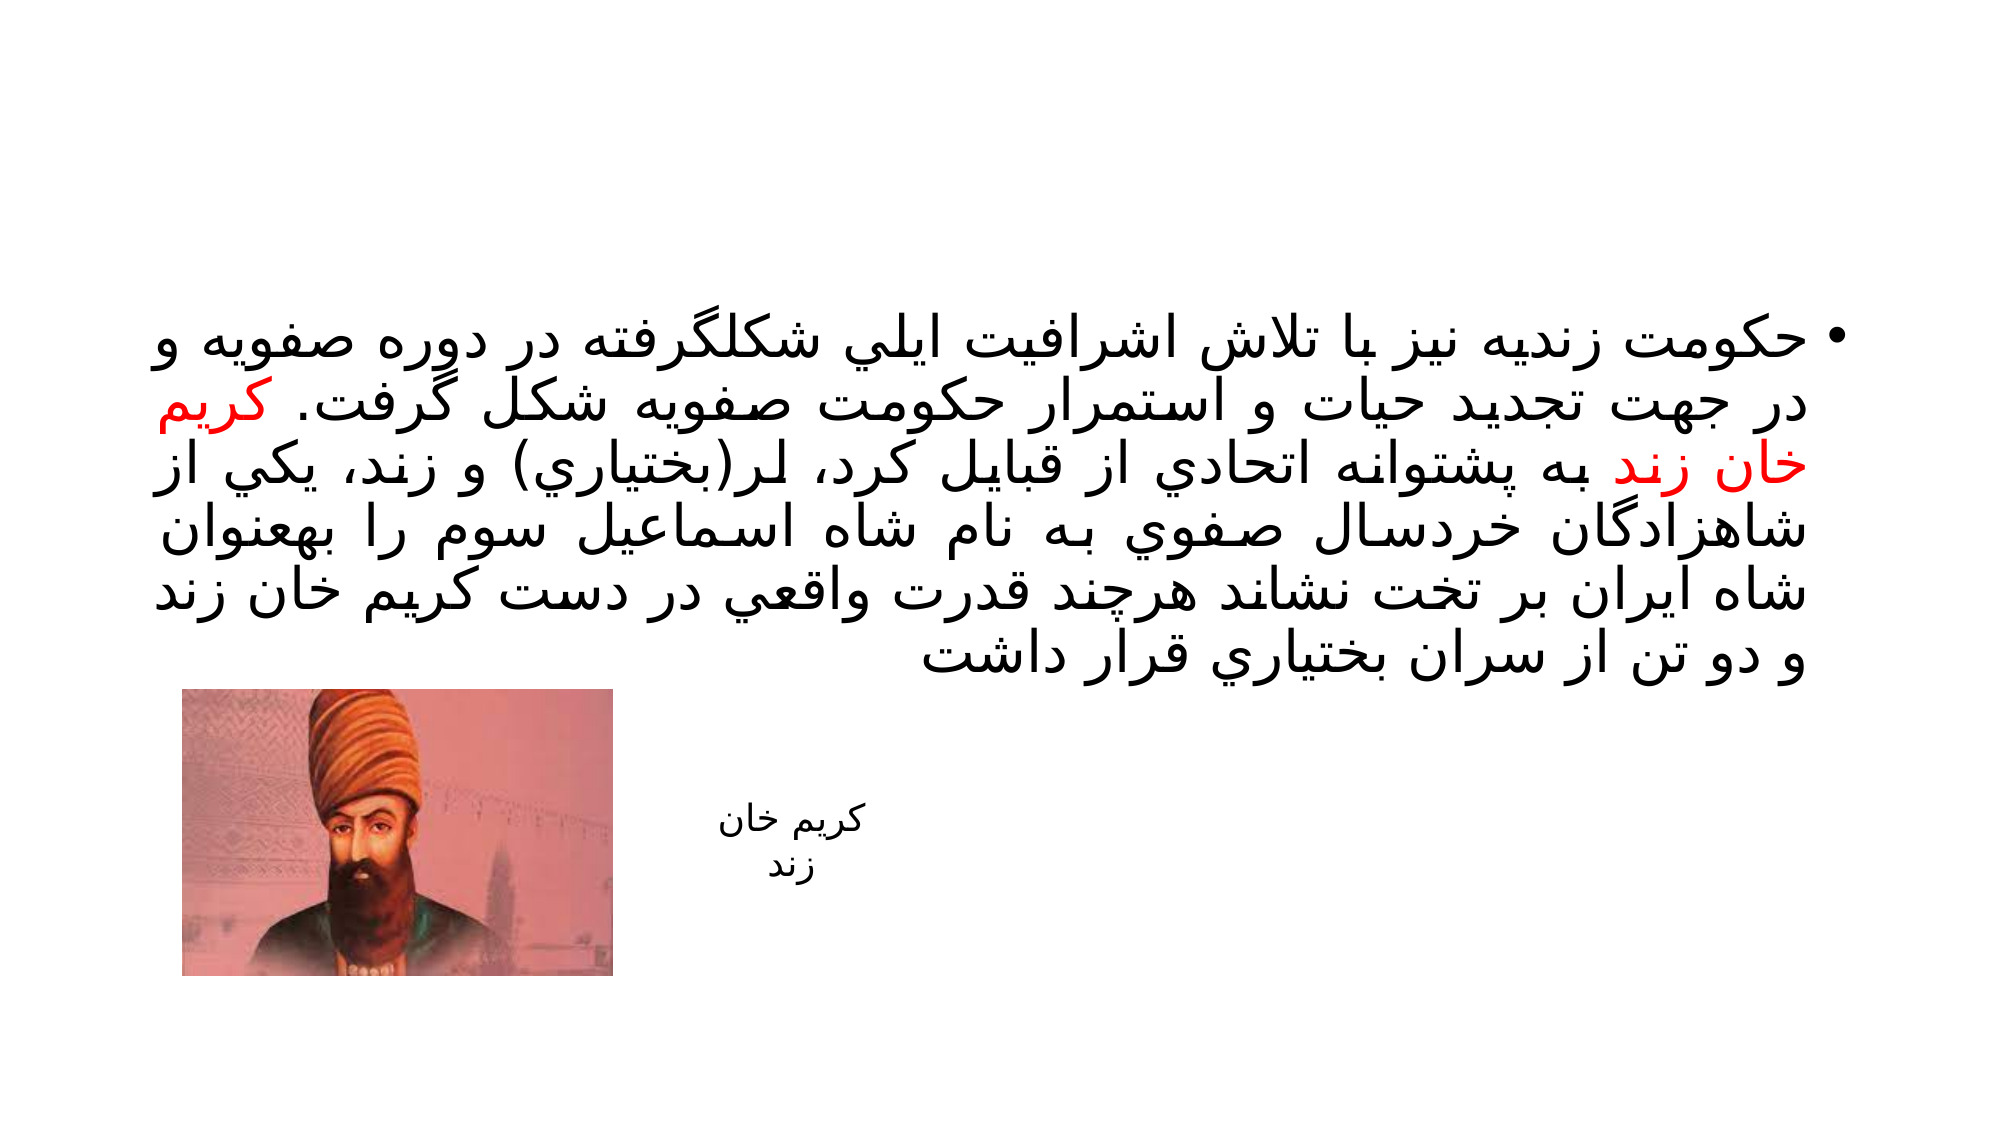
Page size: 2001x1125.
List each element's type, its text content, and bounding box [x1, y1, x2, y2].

list حكومت زنديه نيز با تلاش اشرافيت ايلي شكلگرفته در دوره صفويه و در جهت تجديد حيات و استمرار حكومت صفويه شكل گرفت. كريم خان زند به پشتوانه اتحادي از قبايل كرد، لر(بختياري) و زند، يكي از شاهزادگان خردسال صفوي به نام شاه اسماعيل سوم را بهعنوان شاه ايران بر تخت نشاند هرچند قدرت واقعي در دست كريم خان زند و دو تن از سران بختياري قرار داشت [137, 299, 1863, 1014]
picture [182, 689, 613, 976]
text_box کریم خان زند [685, 786, 898, 892]
